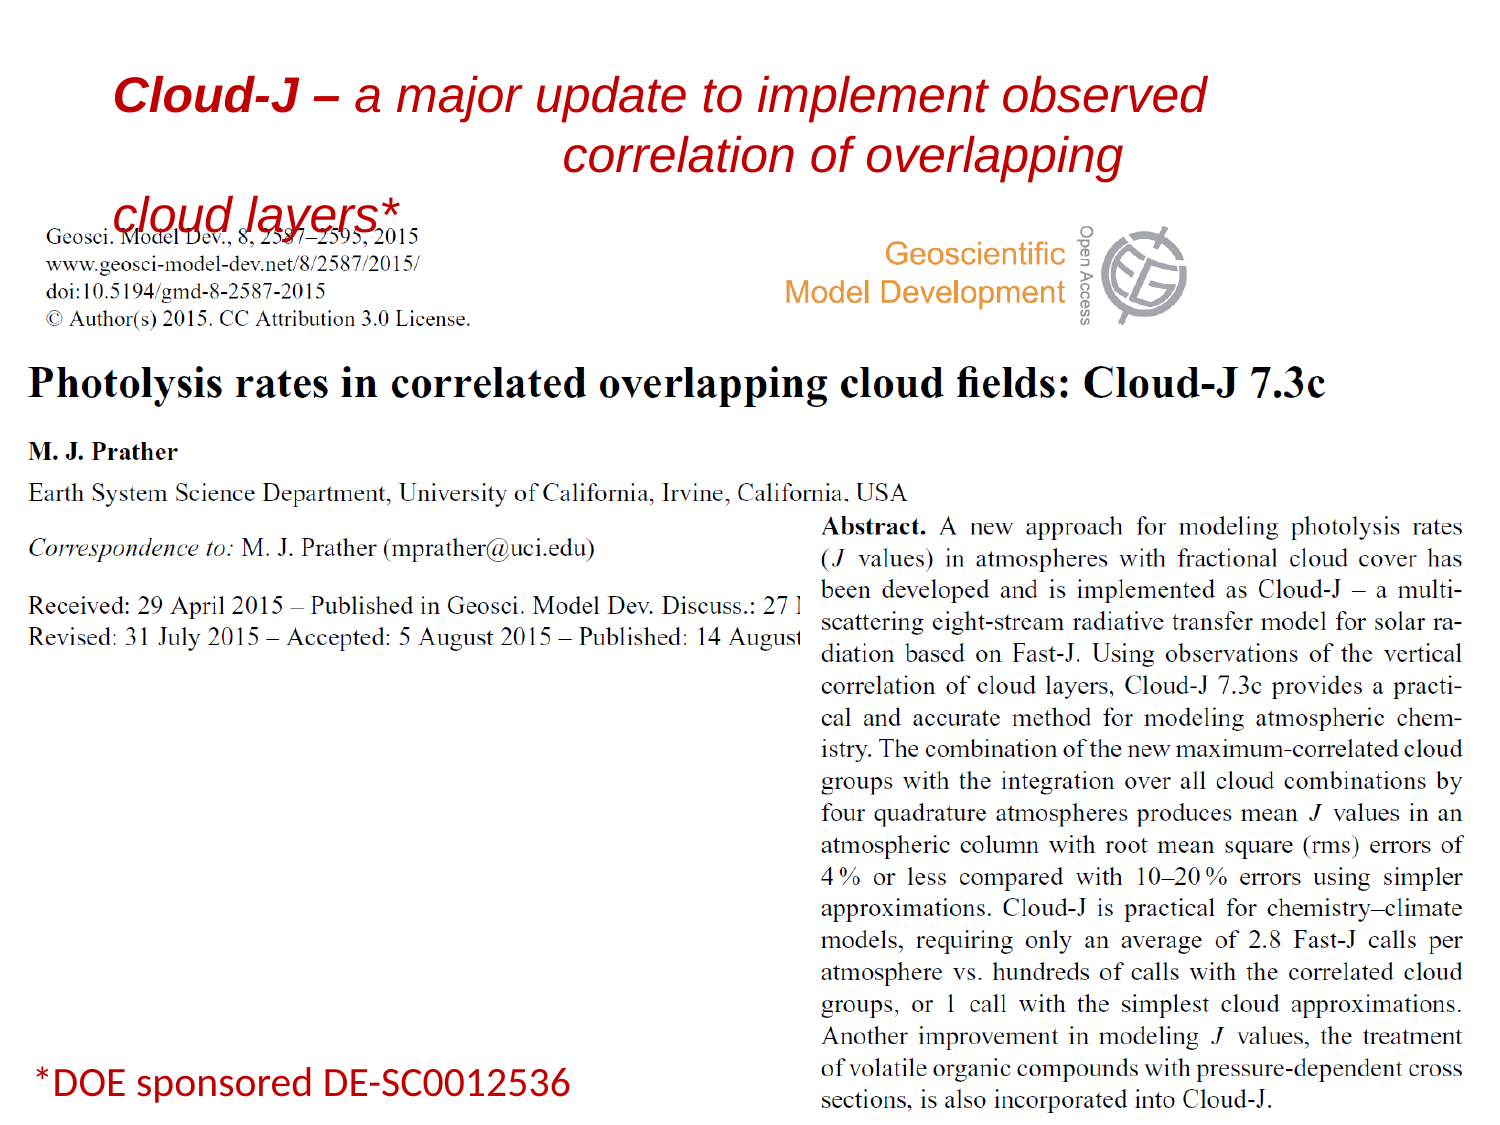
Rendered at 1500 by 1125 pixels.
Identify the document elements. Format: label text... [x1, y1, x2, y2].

text_box *DOE sponsored DE-SC0012536 [17, 1047, 587, 1112]
picture [15, 351, 1464, 1119]
text_box Cloud-J – a major update to implement observed correlation of overlapping cloud layers* [97, 54, 1263, 250]
picture [35, 198, 1211, 335]
